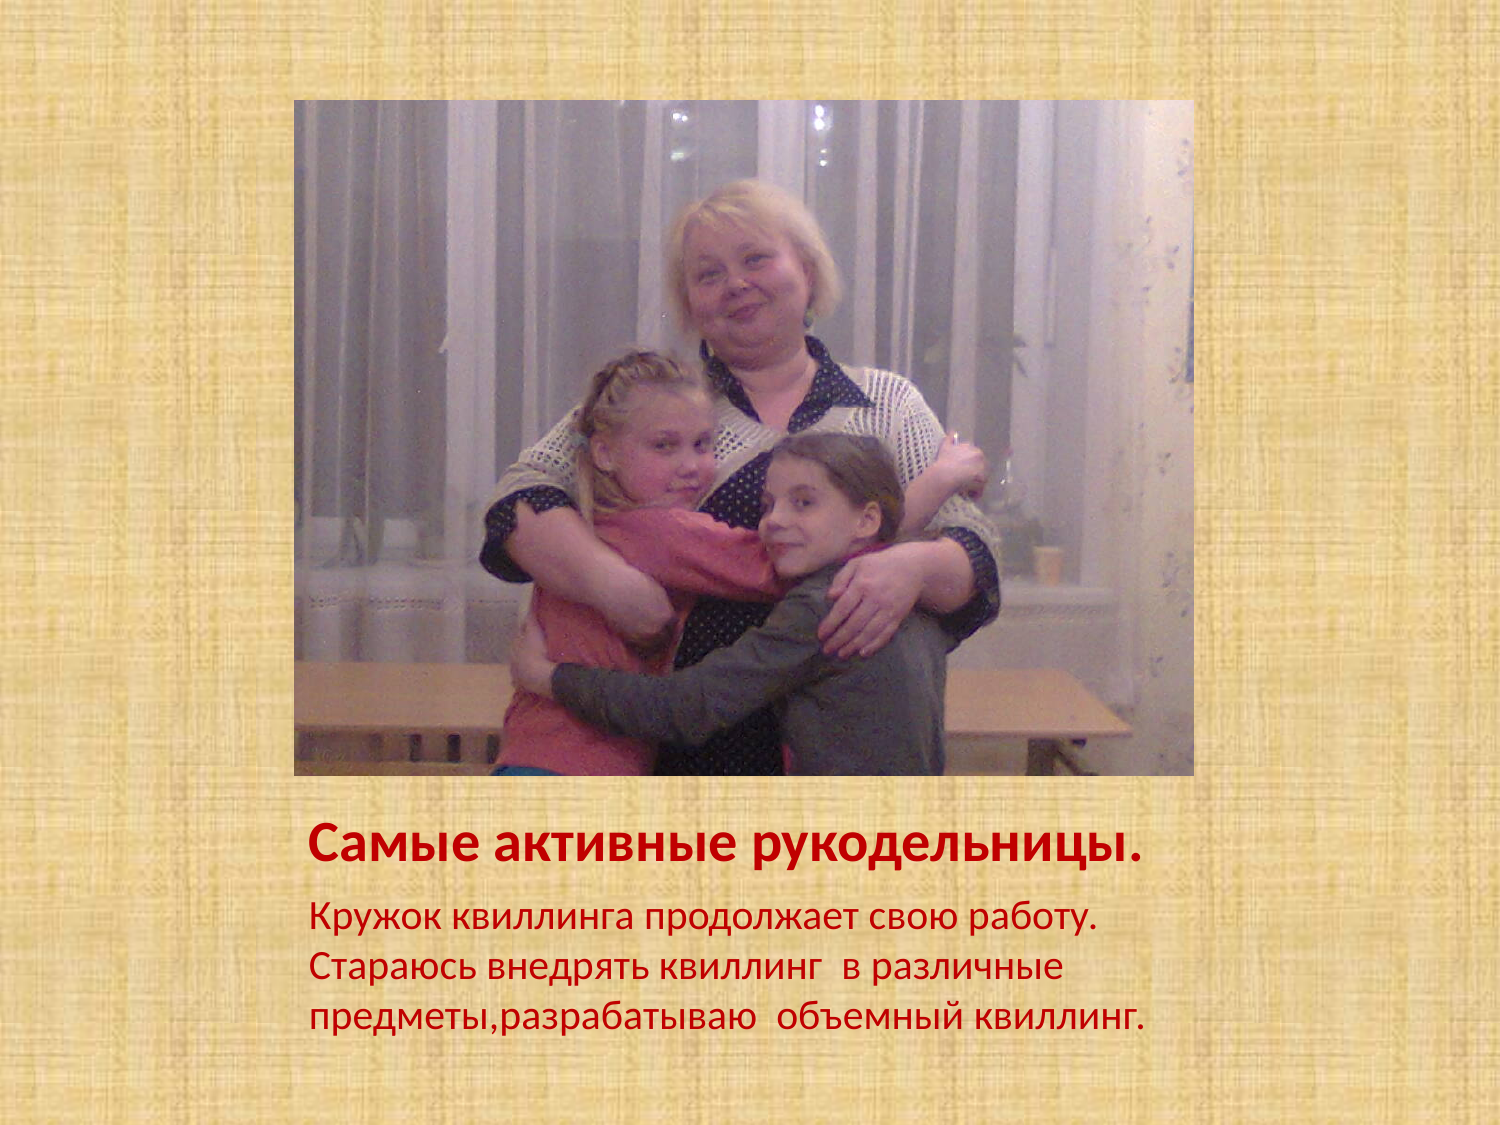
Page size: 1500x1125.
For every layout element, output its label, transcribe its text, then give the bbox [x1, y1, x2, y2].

title Самые активные рукодельницы. [294, 787, 1194, 880]
list Кружок квиллинга продолжает свою работу. Стараюсь внедрять квиллинг в различные предметы,разрабатываю объемный квиллинг. [294, 880, 1194, 1013]
picture [0, 0, 1500, 1125]
